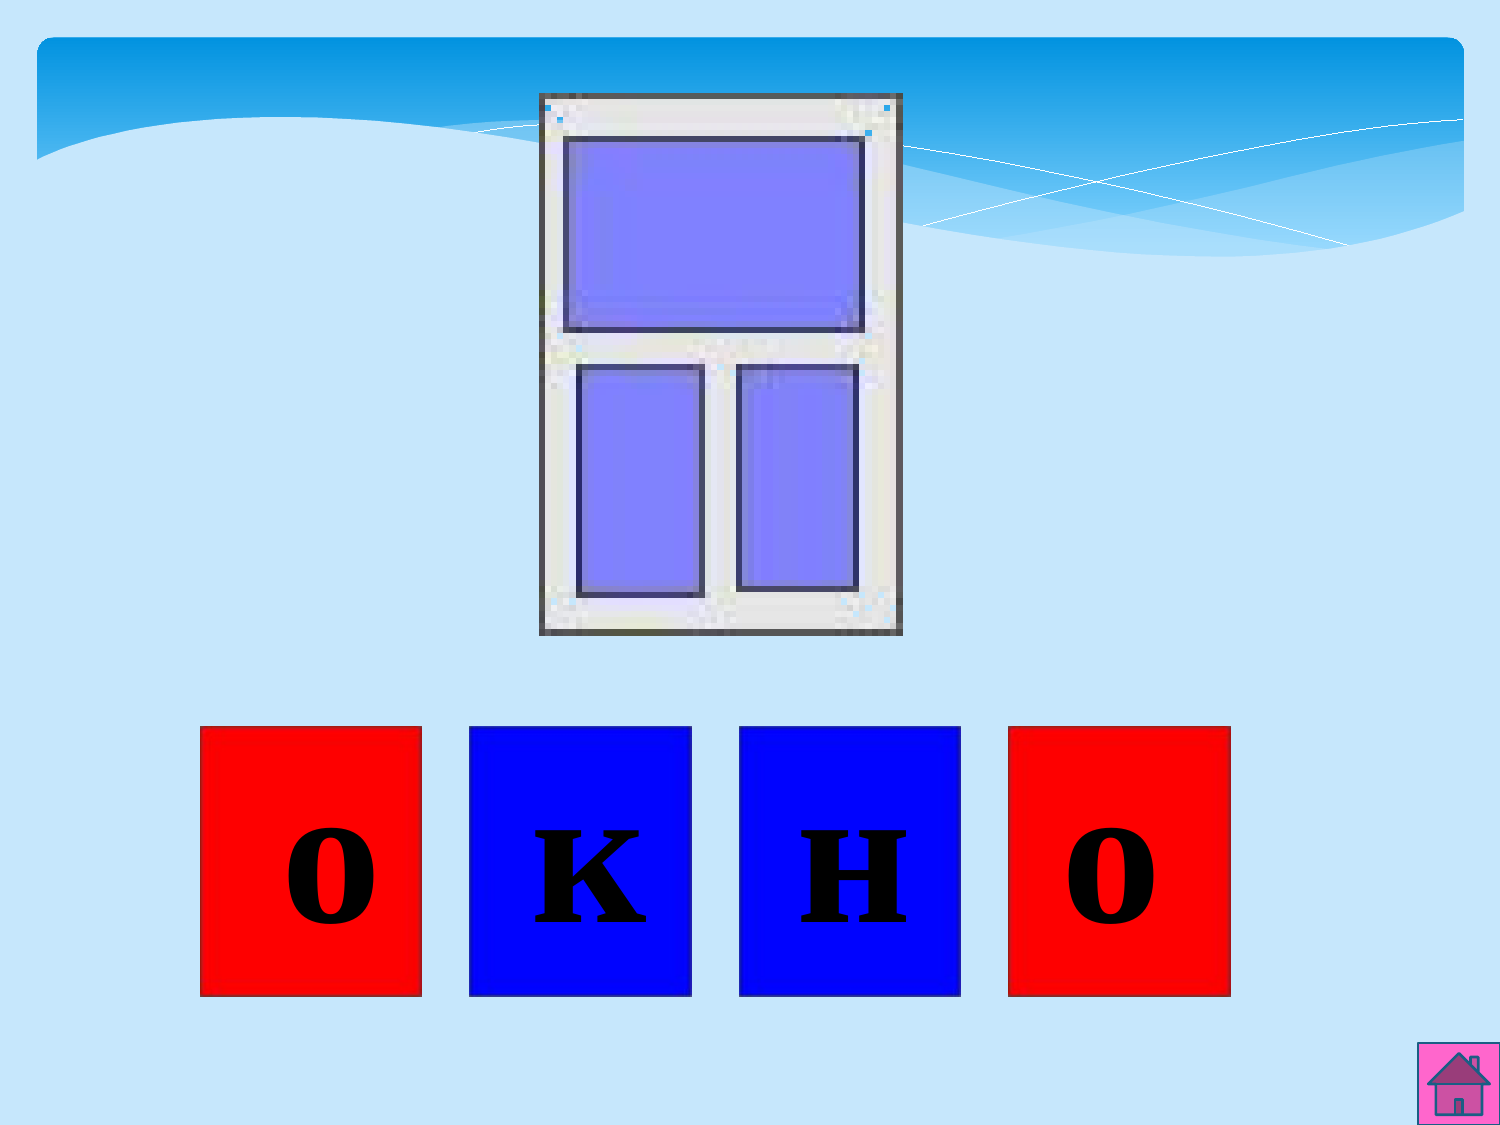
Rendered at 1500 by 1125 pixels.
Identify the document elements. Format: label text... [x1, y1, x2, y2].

picture [1008, 726, 1231, 998]
picture [469, 726, 692, 998]
picture [538, 93, 903, 636]
text_box [1417, 1042, 1500, 1125]
picture [738, 726, 962, 998]
text_box о к н о [266, 714, 1177, 970]
picture [199, 726, 423, 998]
